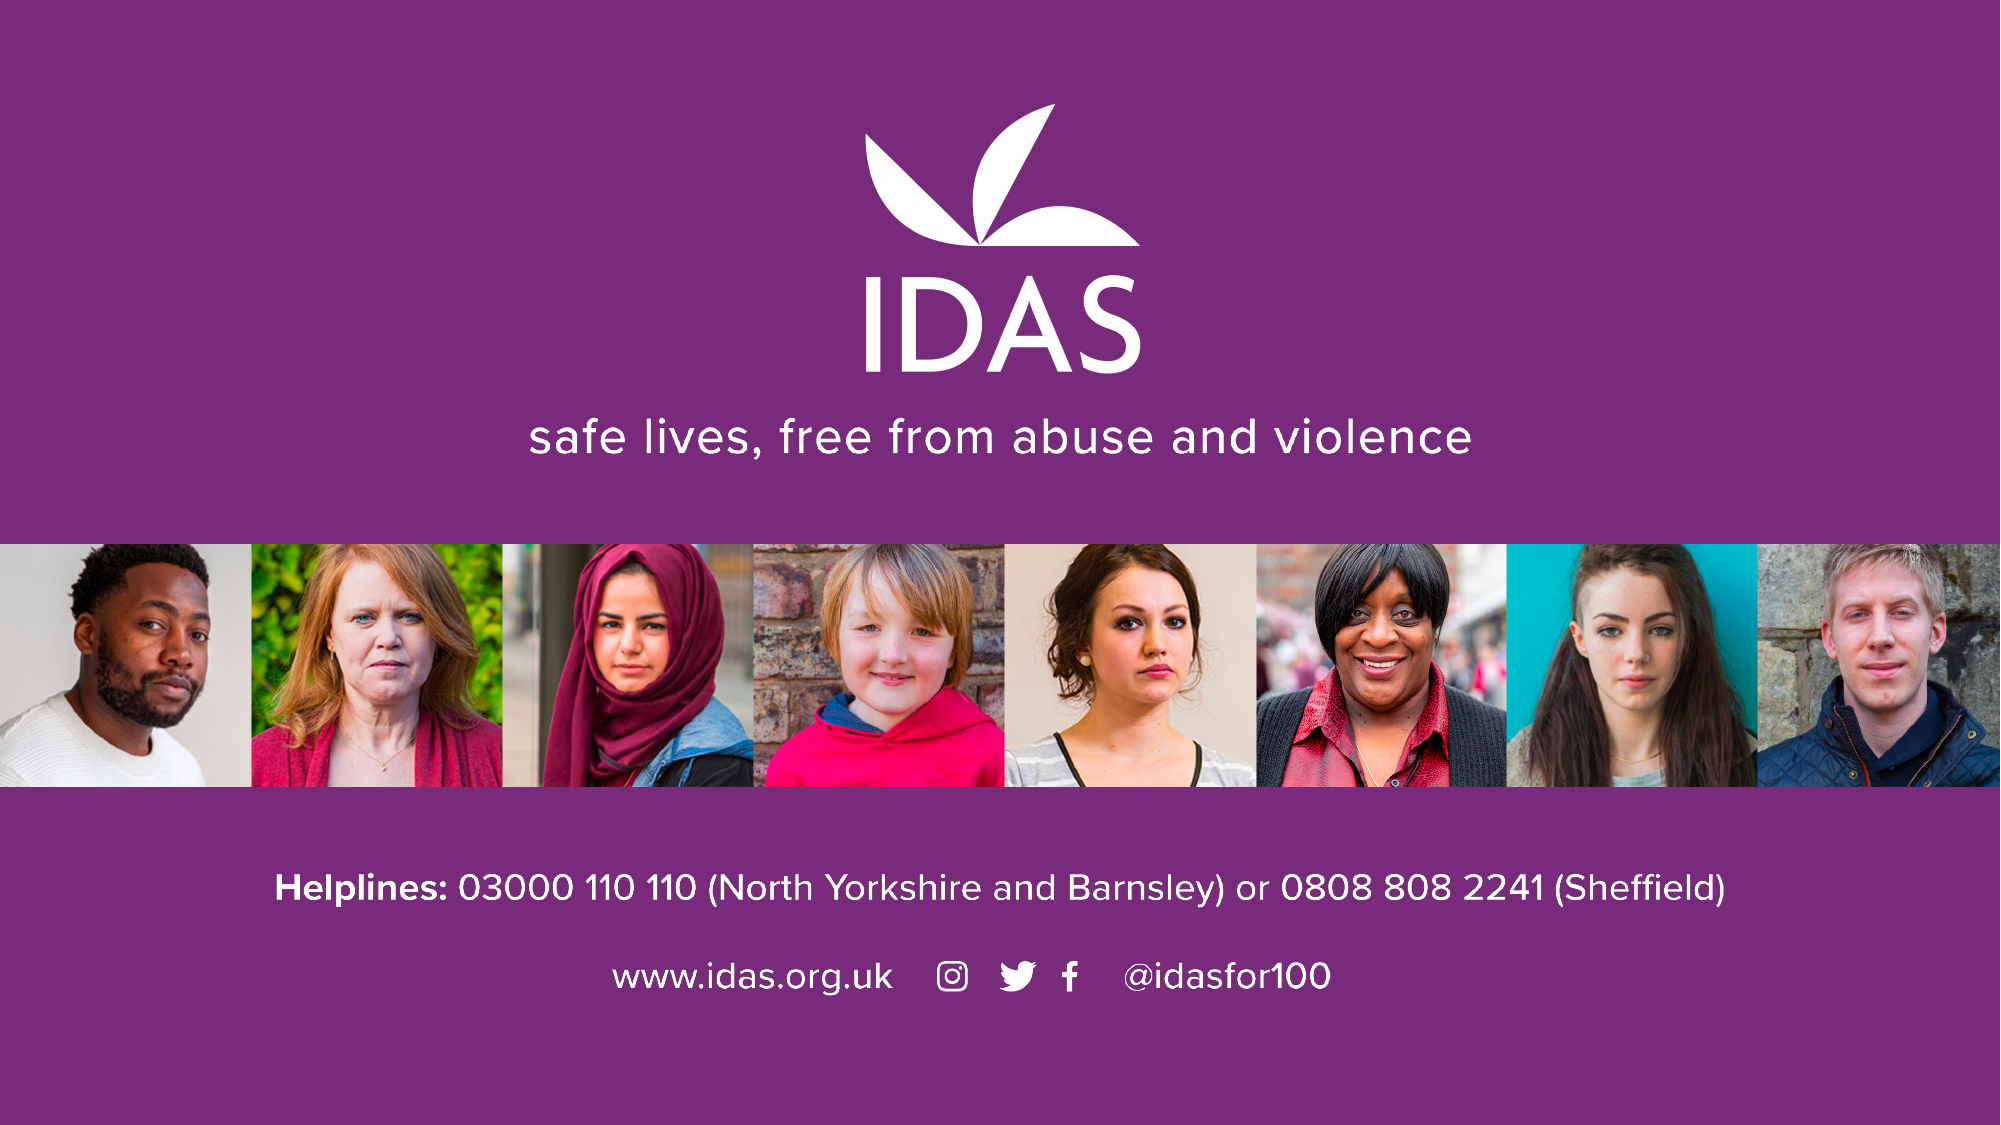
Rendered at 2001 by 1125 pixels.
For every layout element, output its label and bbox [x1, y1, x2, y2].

picture [276, 872, 1724, 996]
picture [0, 544, 2000, 787]
picture [827, 67, 1173, 413]
picture [529, 417, 1471, 460]
